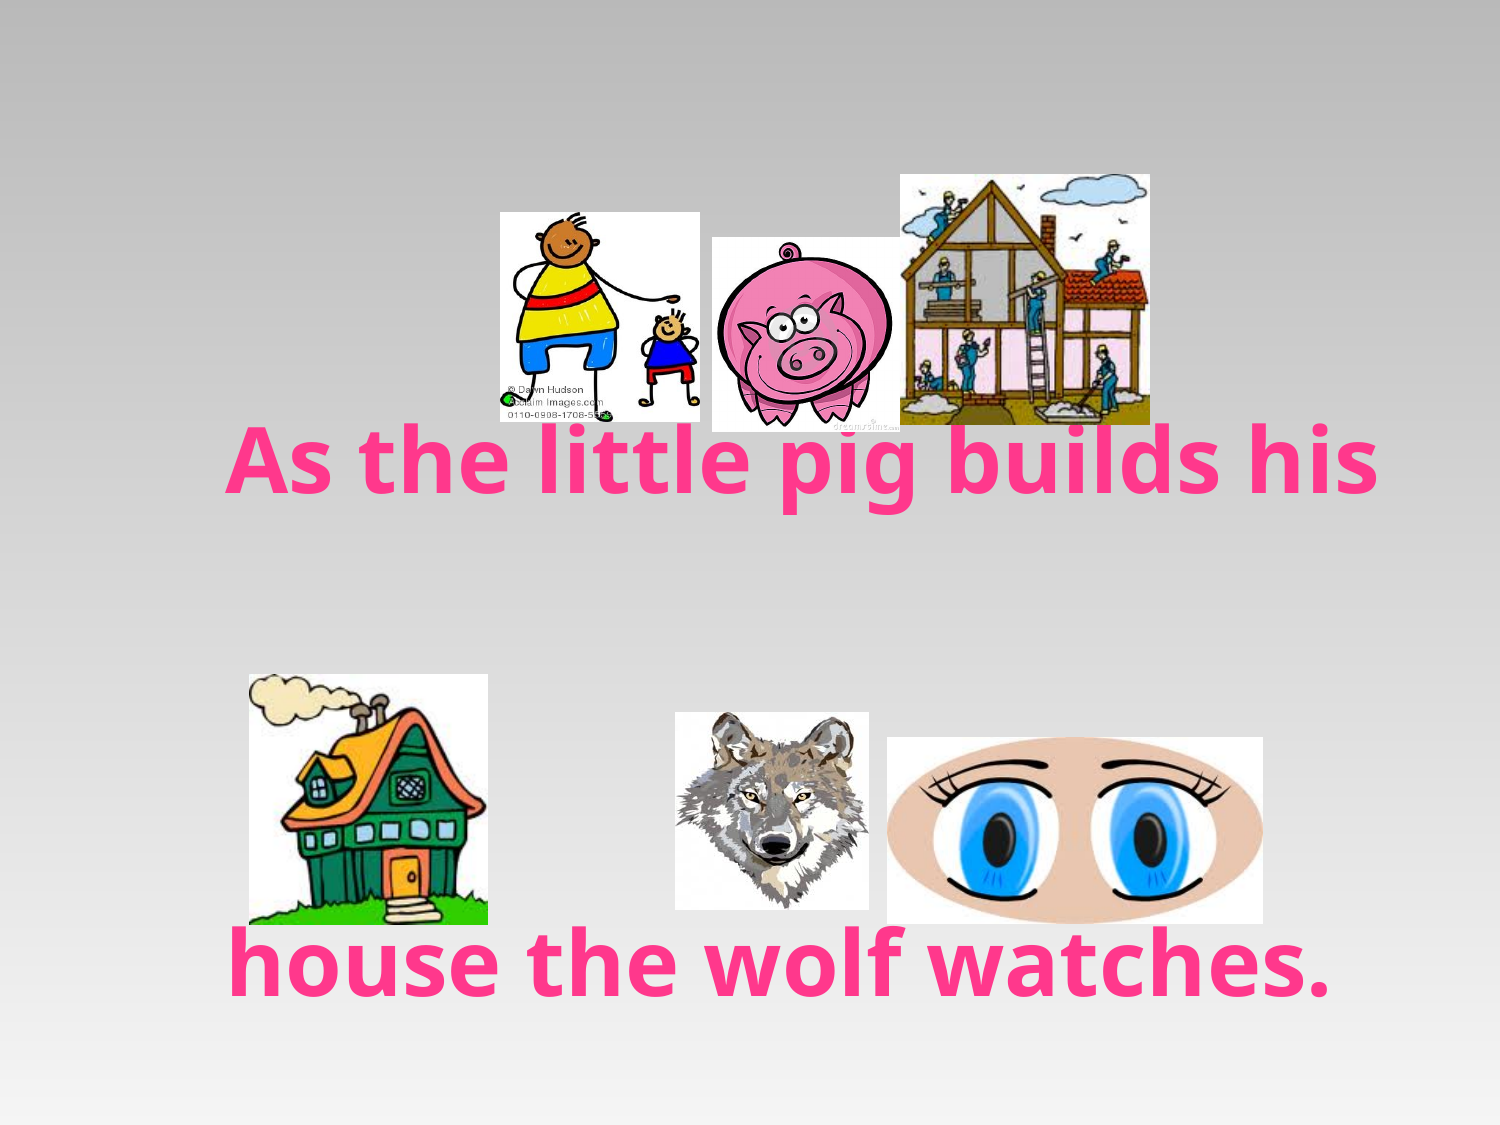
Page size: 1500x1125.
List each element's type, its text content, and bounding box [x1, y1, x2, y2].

picture [674, 712, 869, 910]
list house the wolf watches. [200, 562, 1500, 1058]
picture [249, 674, 488, 926]
picture [712, 174, 1151, 432]
picture [499, 212, 701, 423]
list As the little pig builds his [200, 47, 1457, 543]
picture [887, 737, 1263, 924]
